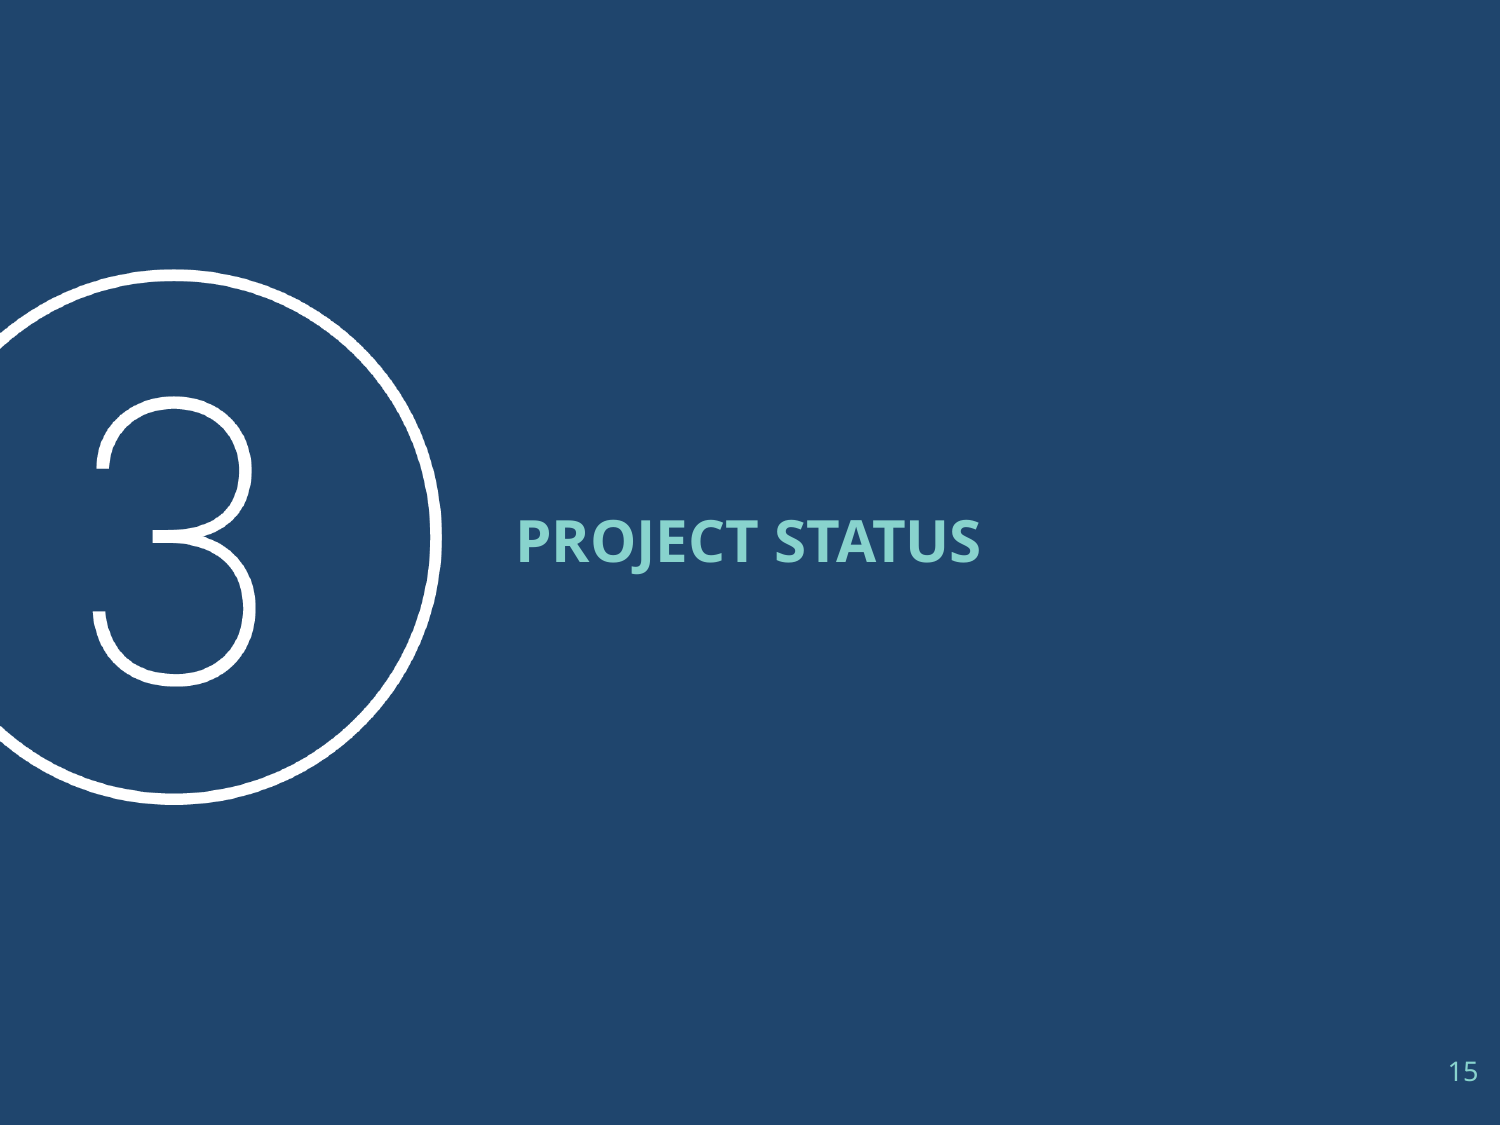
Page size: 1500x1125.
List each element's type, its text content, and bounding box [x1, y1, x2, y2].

picture [0, 0, 1500, 1125]
list PROJECT STATUS [500, 314, 1371, 765]
slide_number 15 [1403, 1038, 1494, 1125]
